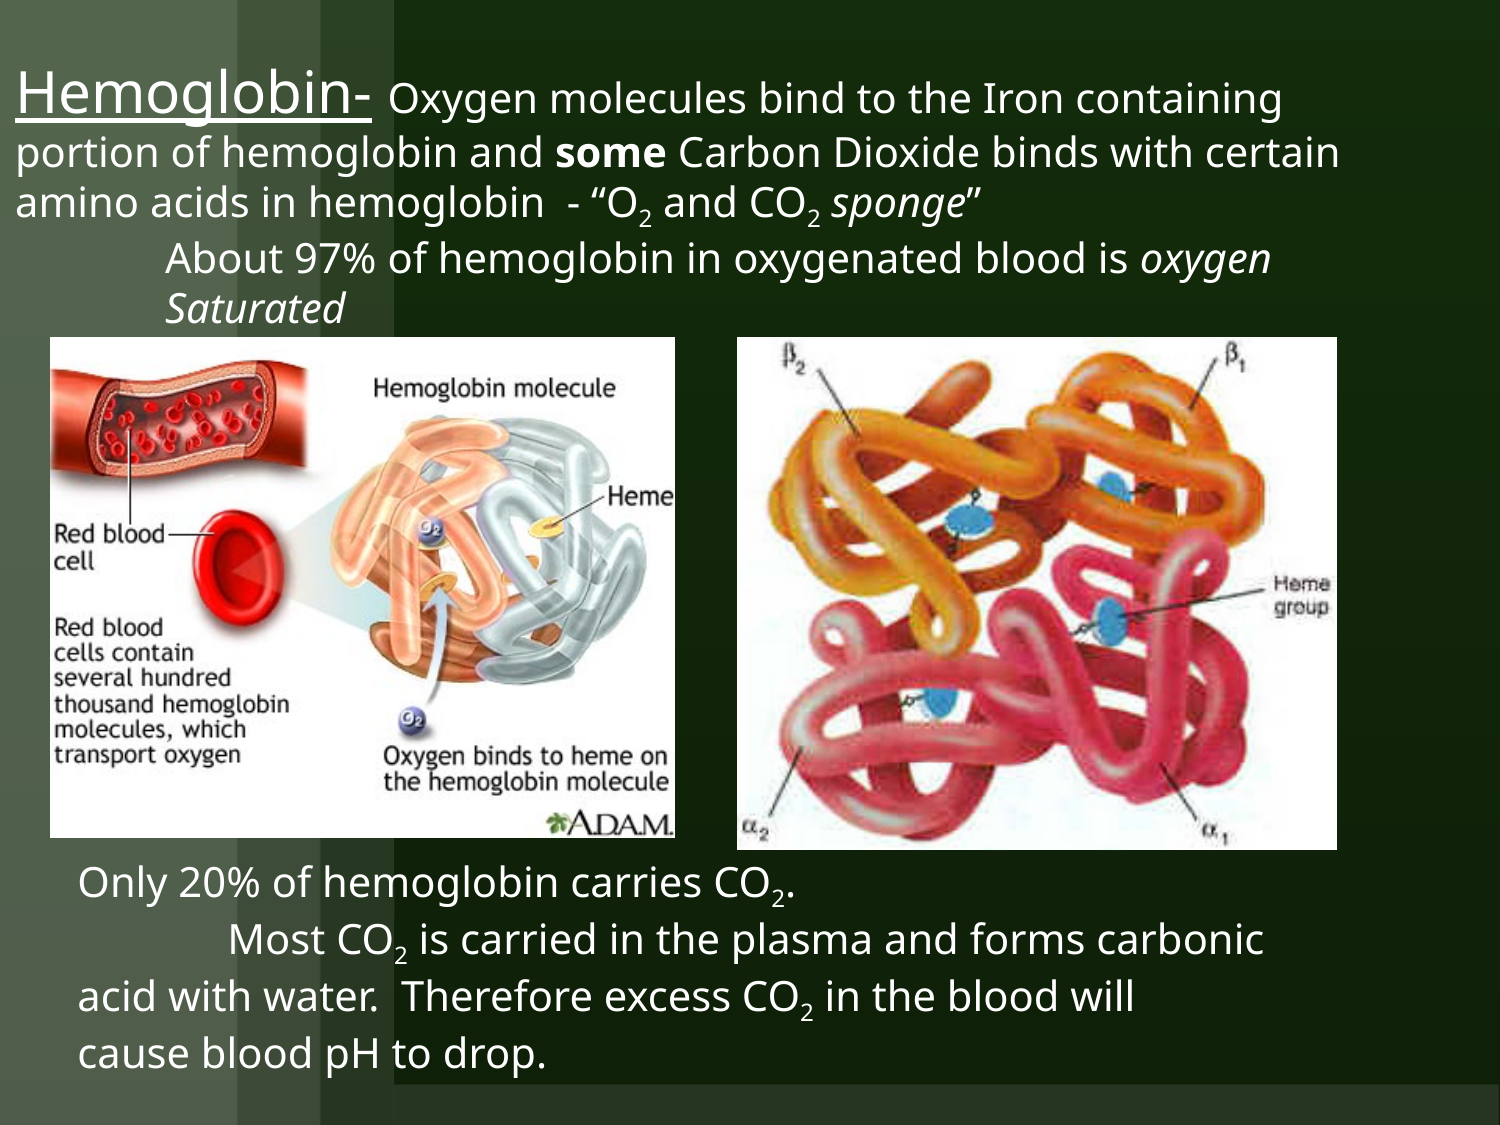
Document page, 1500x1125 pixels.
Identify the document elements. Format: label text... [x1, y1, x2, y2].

picture [0, 0, 1500, 1125]
text_box [1337, 343, 1341, 848]
picture [0, 337, 1337, 1125]
text_box Only 20% of hemoglobin carries CO2. Most CO2 is carried in the plasma and forms carbonic acid with water. Therefore excess CO2 in the blood will cause blood pH to drop. [62, 848, 1363, 1125]
text_box Hemoglobin- Oxygen molecules bind to the Iron containing portion of hemoglobin and some Carbon Dioxide binds with certain amino acids in hemoglobin - “O2 and CO2 sponge” About 97% of hemoglobin in oxygenated blood is oxygen Saturated [0, 47, 1388, 340]
text_box [675, 342, 680, 838]
